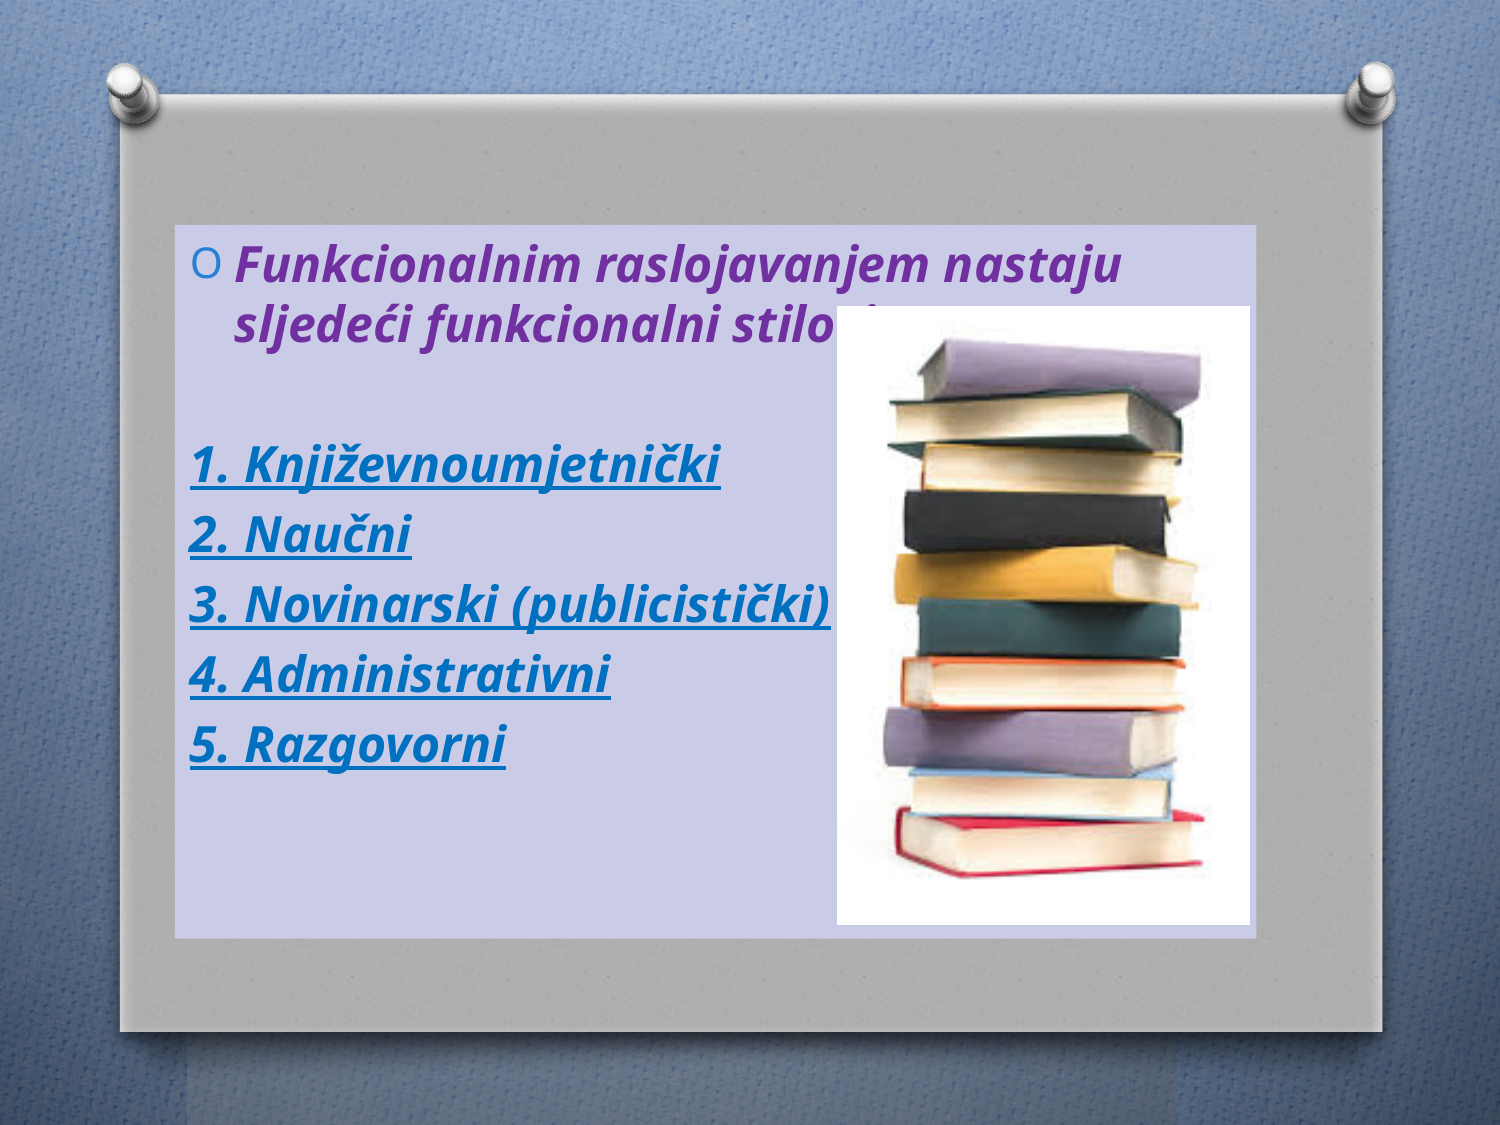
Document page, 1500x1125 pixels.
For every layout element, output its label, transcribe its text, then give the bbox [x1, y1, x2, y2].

picture [837, 306, 1251, 926]
picture [75, 29, 198, 153]
list Funkcionalnim raslojavanjem nastaju sljedeći funkcionalni stilovi: 1. Književnoumjetnički 2. Naučni 3. Novinarski (publicistički) 4. Administrativni 5. Razgovorni [174, 224, 1257, 939]
picture [1317, 35, 1439, 156]
